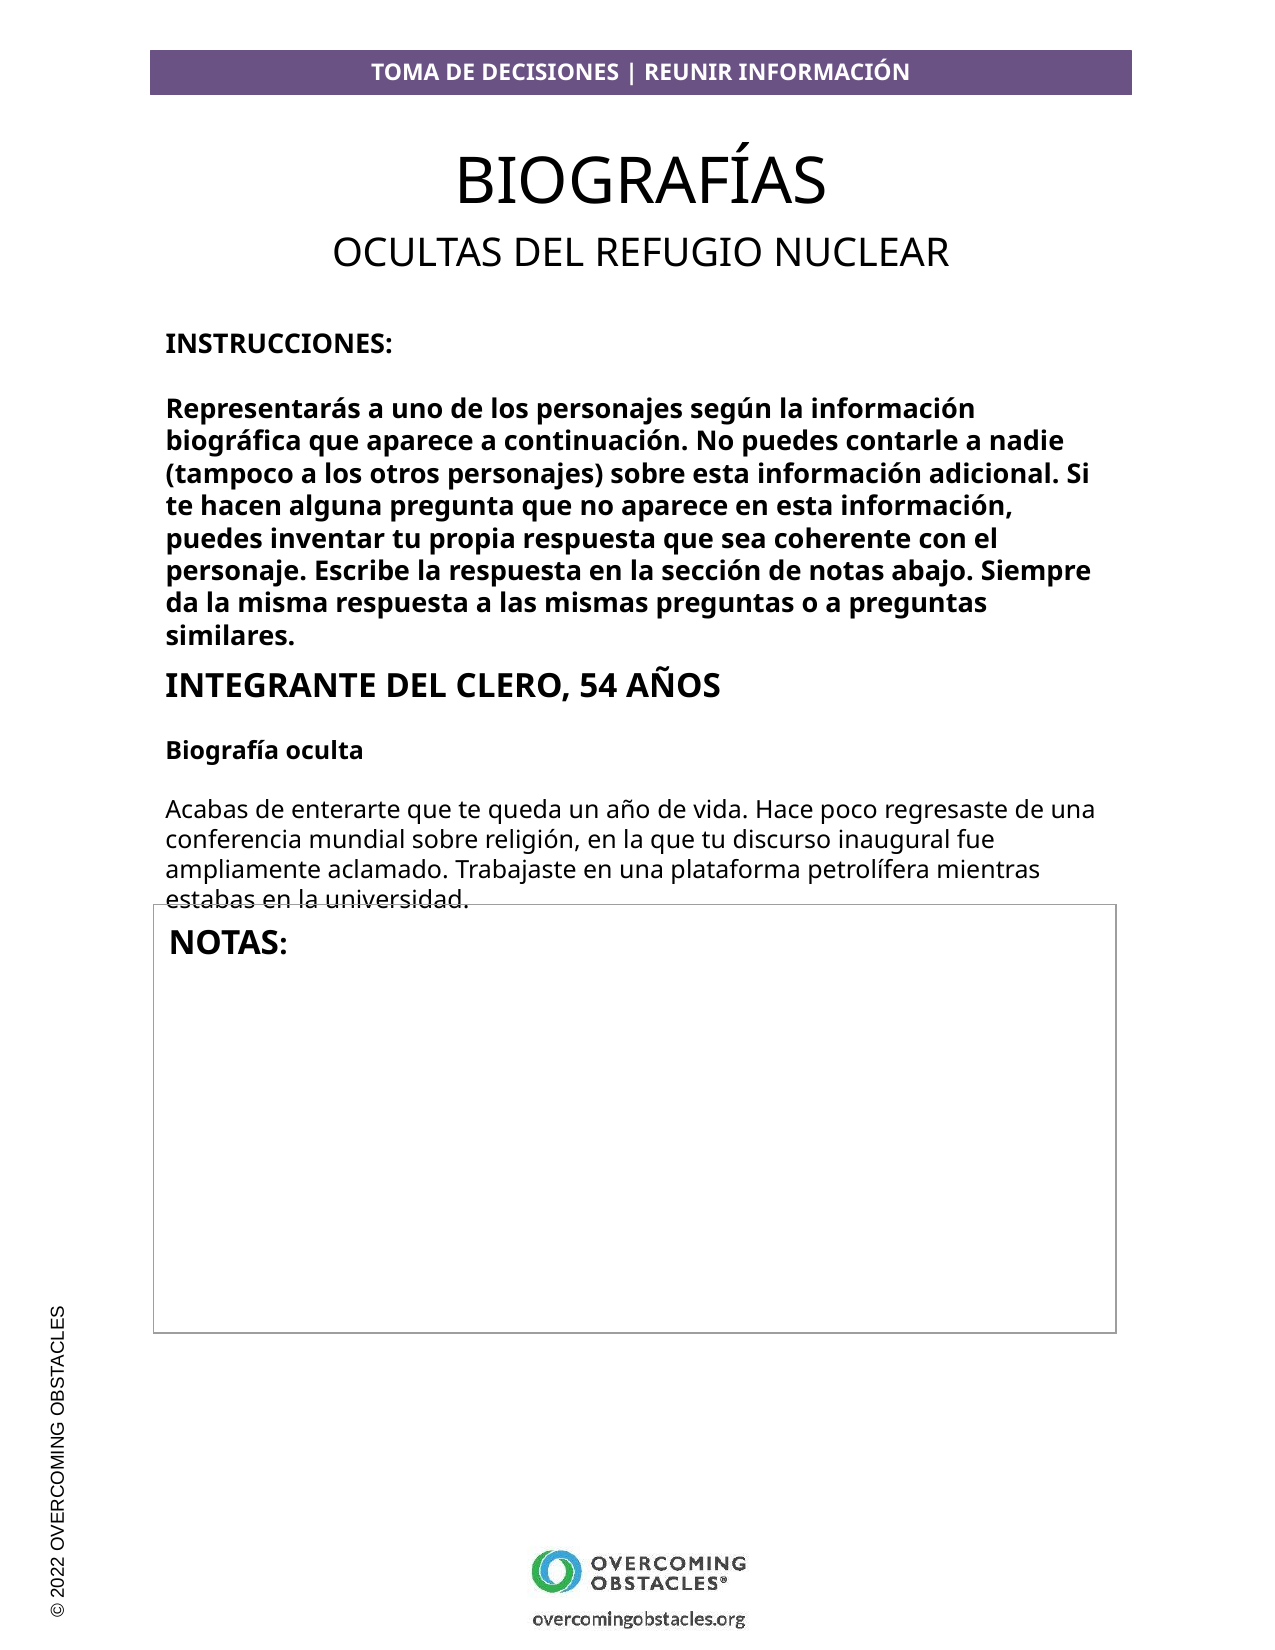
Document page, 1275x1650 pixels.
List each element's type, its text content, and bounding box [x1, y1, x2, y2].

picture [516, 1529, 766, 1650]
text_box TOMA DE DECISIONES | REUNIR INFORMACIÓN [150, 43, 1132, 99]
text_box INTEGRANTE DEL CLERO, 54 AÑOS Biografía oculta Acabas de enterarte que te queda un año de vida. Hace poco regresaste de una conferencia mundial sobre religión, en la que tu discurso inaugural fue ampliamente aclamado. Trabajaste en una plataforma petrolífera mientras estabas en la universidad. [150, 649, 1132, 929]
text_box © 2022 OVERCOMING OBSTACLES [33, 1264, 79, 1633]
text_box BIOGRAFÍAS OCULTAS DEL REFUGIO NUCLEAR [150, 123, 1132, 290]
text_box INSTRUCCIONES: Representarás a uno de los personajes según la información biográfica que aparece a continuación. No puedes contarle a nadie (tampoco a los otros personajes) sobre esta información adicional. Si te hacen alguna pregunta que no aparece en esta información, puedes inventar tu propia respuesta que sea coherente con el personaje. Escribe la respuesta en la sección de notas abajo. Siempre da la misma respuesta a las mismas preguntas o a preguntas similares. [150, 311, 1132, 649]
table_header NOTAS: [154, 905, 1115, 1332]
